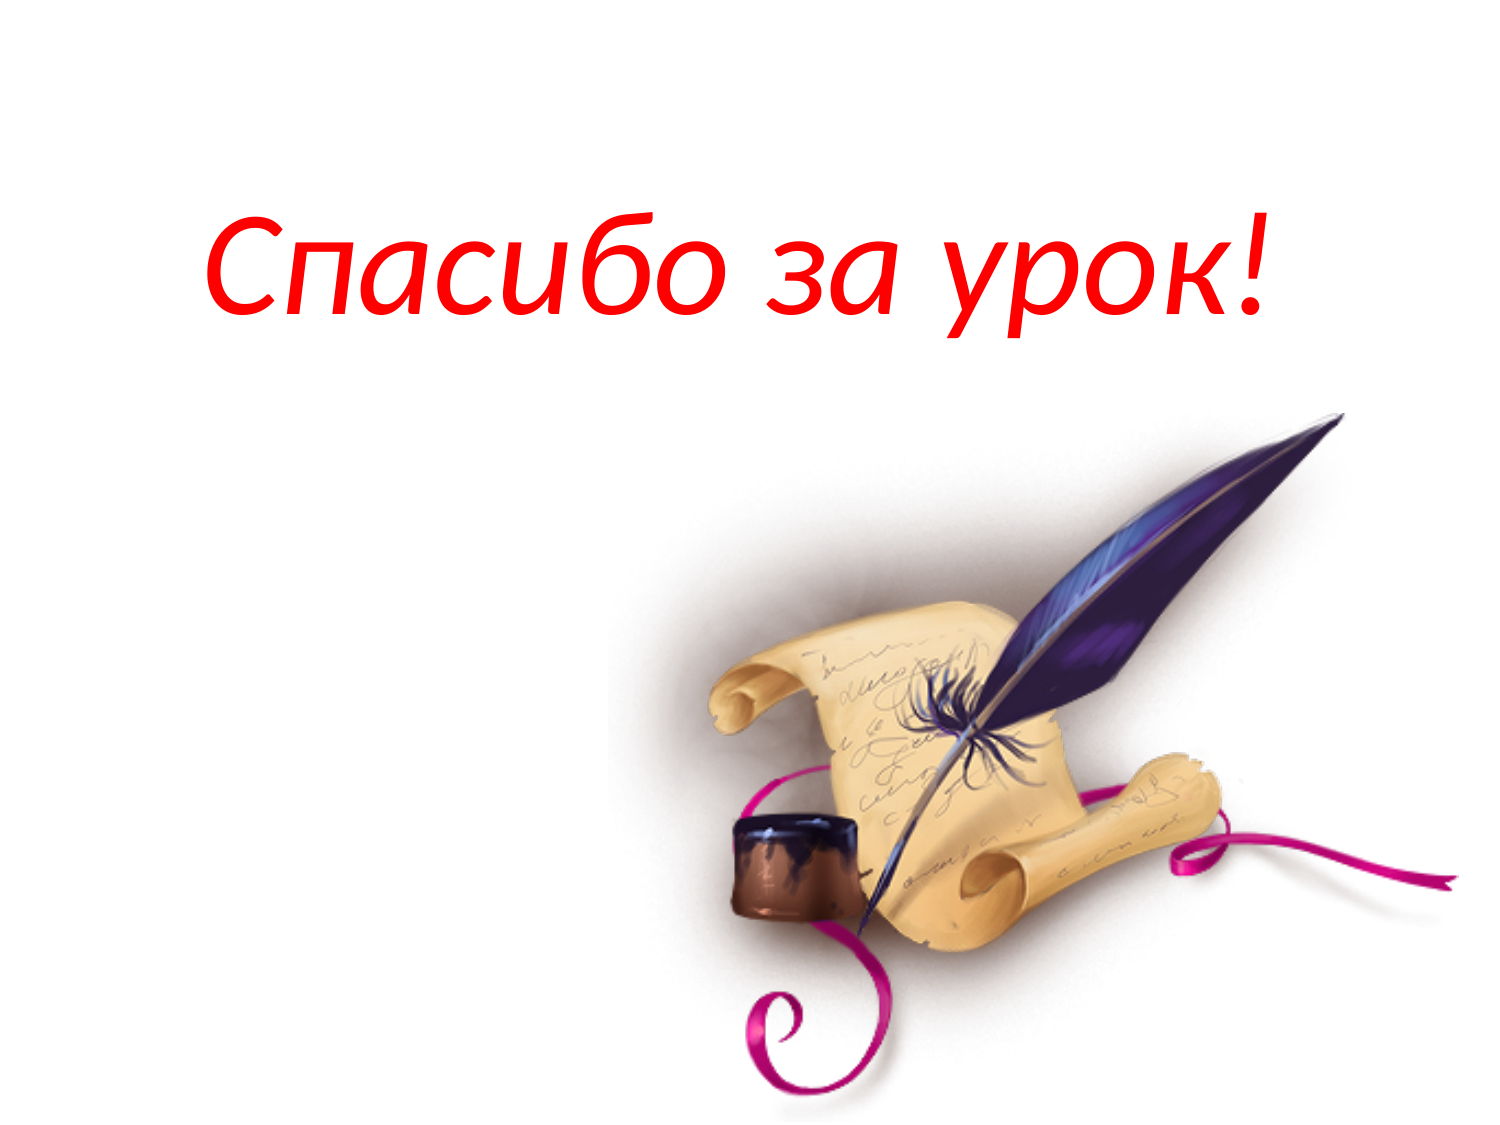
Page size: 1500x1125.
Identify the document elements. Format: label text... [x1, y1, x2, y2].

title Спасибо за урок! [64, 160, 1415, 349]
picture [607, 413, 1459, 1123]
